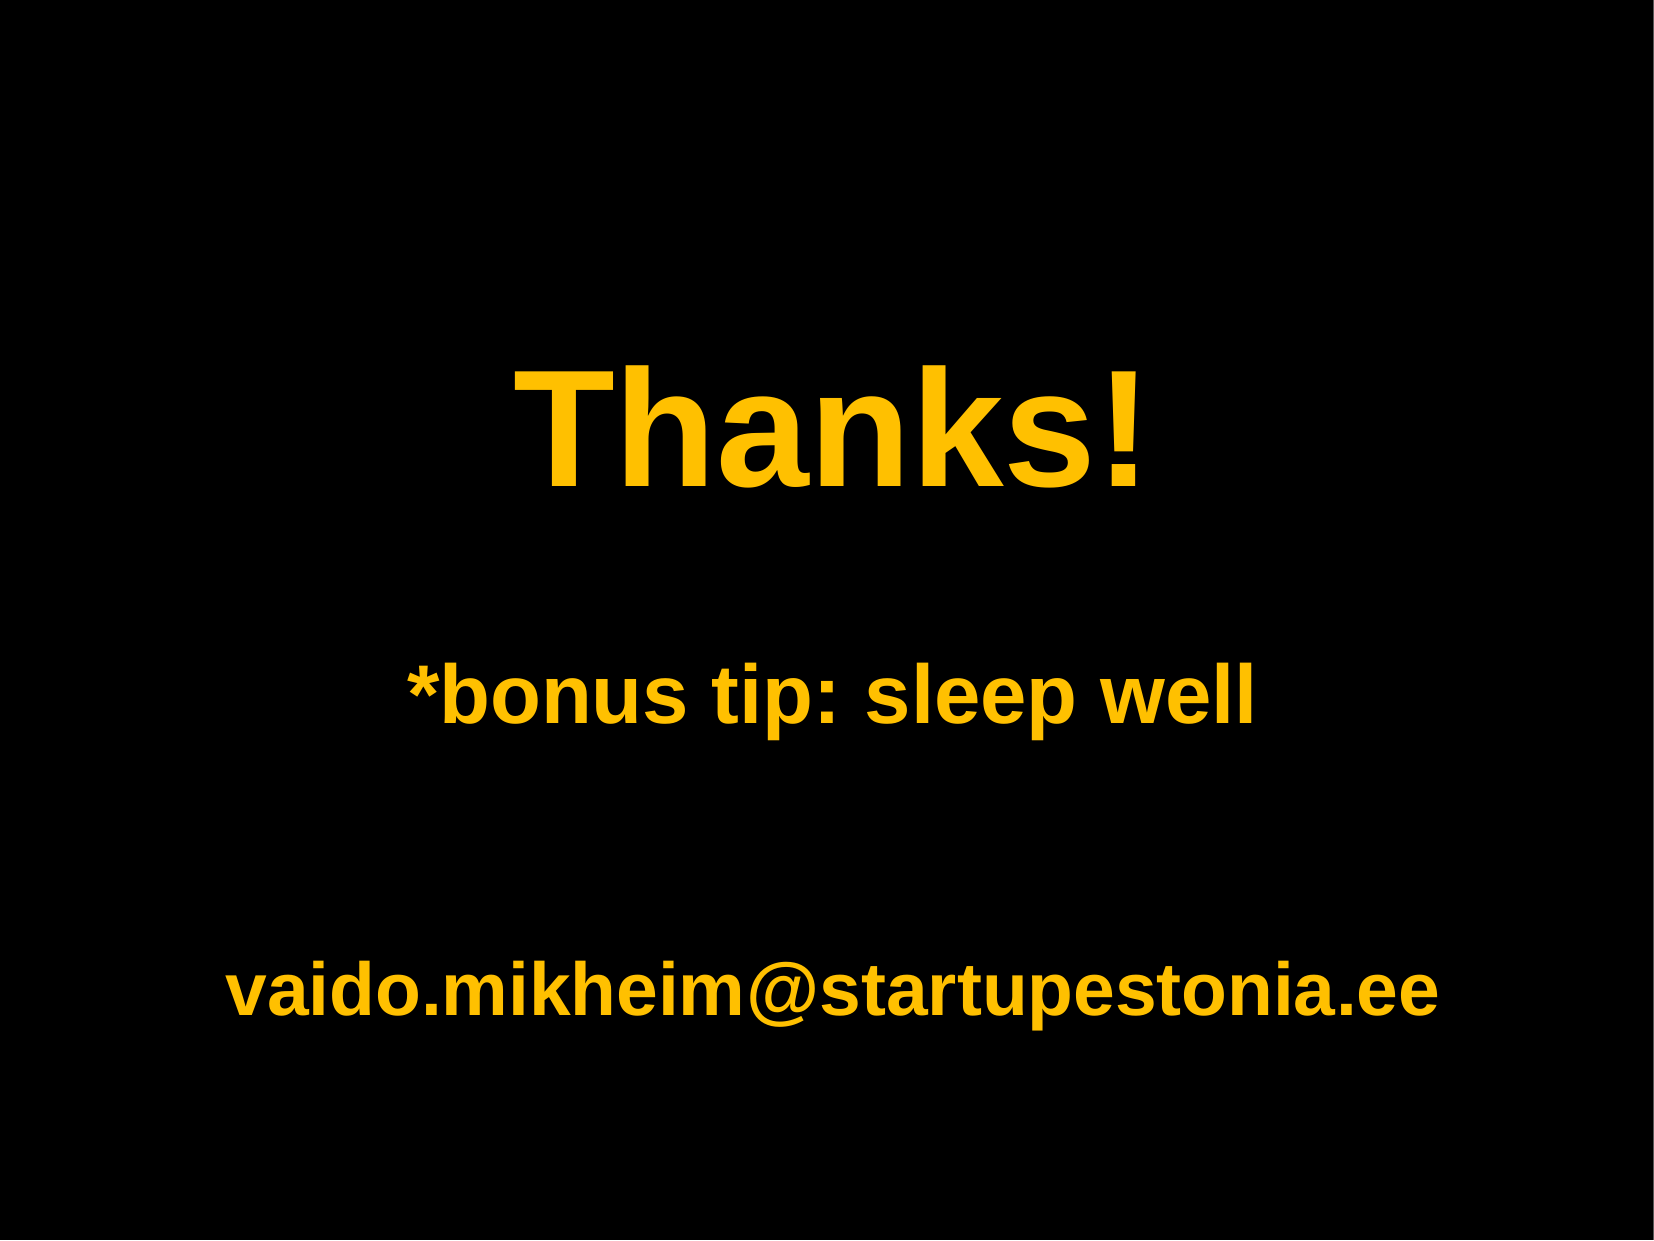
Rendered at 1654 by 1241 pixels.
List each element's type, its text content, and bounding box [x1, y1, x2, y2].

text_box Thanks! *bonus tip: sleep well vaido.mikheim@startupestonia.ee [129, 312, 1536, 1038]
